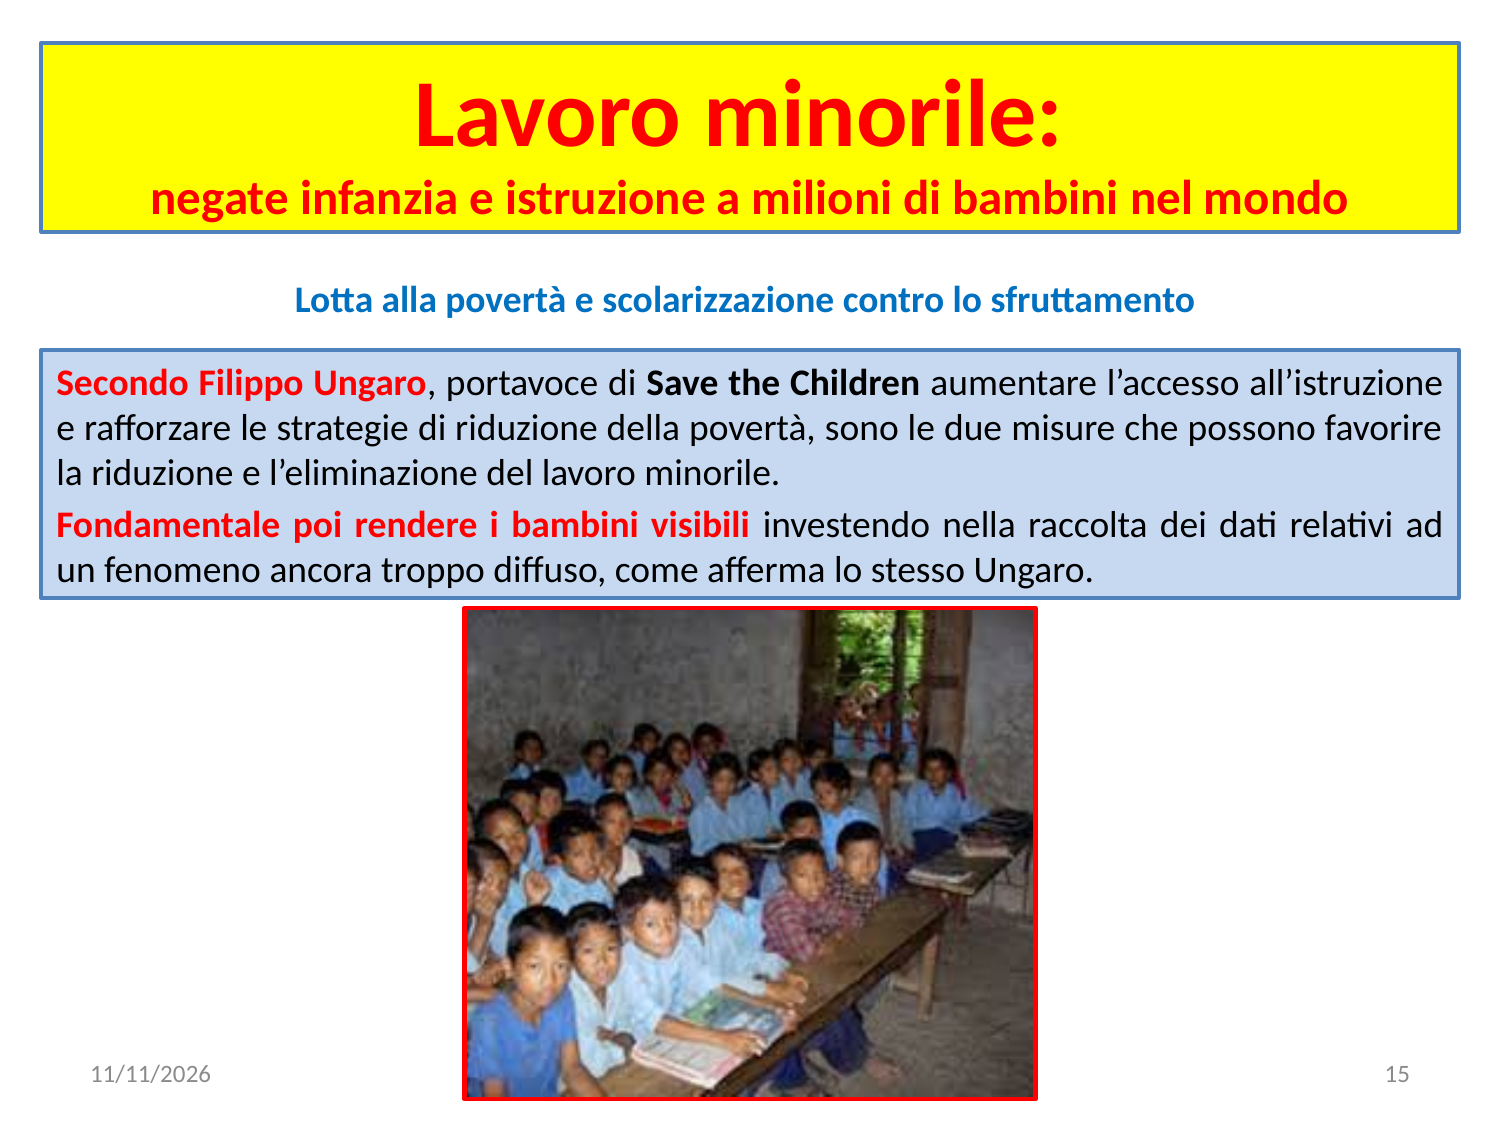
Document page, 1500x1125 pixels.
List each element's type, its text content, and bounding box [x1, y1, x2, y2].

subtitle Secondo Filippo Ungaro, portavoce di Save the Children aumentare l’accesso all’istruzione e rafforzare le strategie di riduzione della povertà, sono le due misure che possono favorire la riduzione e l’eliminazione del lavoro minorile. Fondamentale poi rendere i bambini visibili investendo nella raccolta dei dati relativi ad un fenomeno ancora troppo diffuso, come afferma lo stesso Ungaro. [41, 349, 1459, 598]
picture [466, 609, 1034, 1098]
title Lavoro minorile: negate infanzia e istruzione a milioni di bambini nel mondo [41, 42, 1459, 232]
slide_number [75, 1042, 425, 1103]
slide_number 15 [1074, 1042, 1425, 1103]
text_box Lotta alla povertà e scolarizzazione contro lo sfruttamento [159, 267, 1341, 327]
